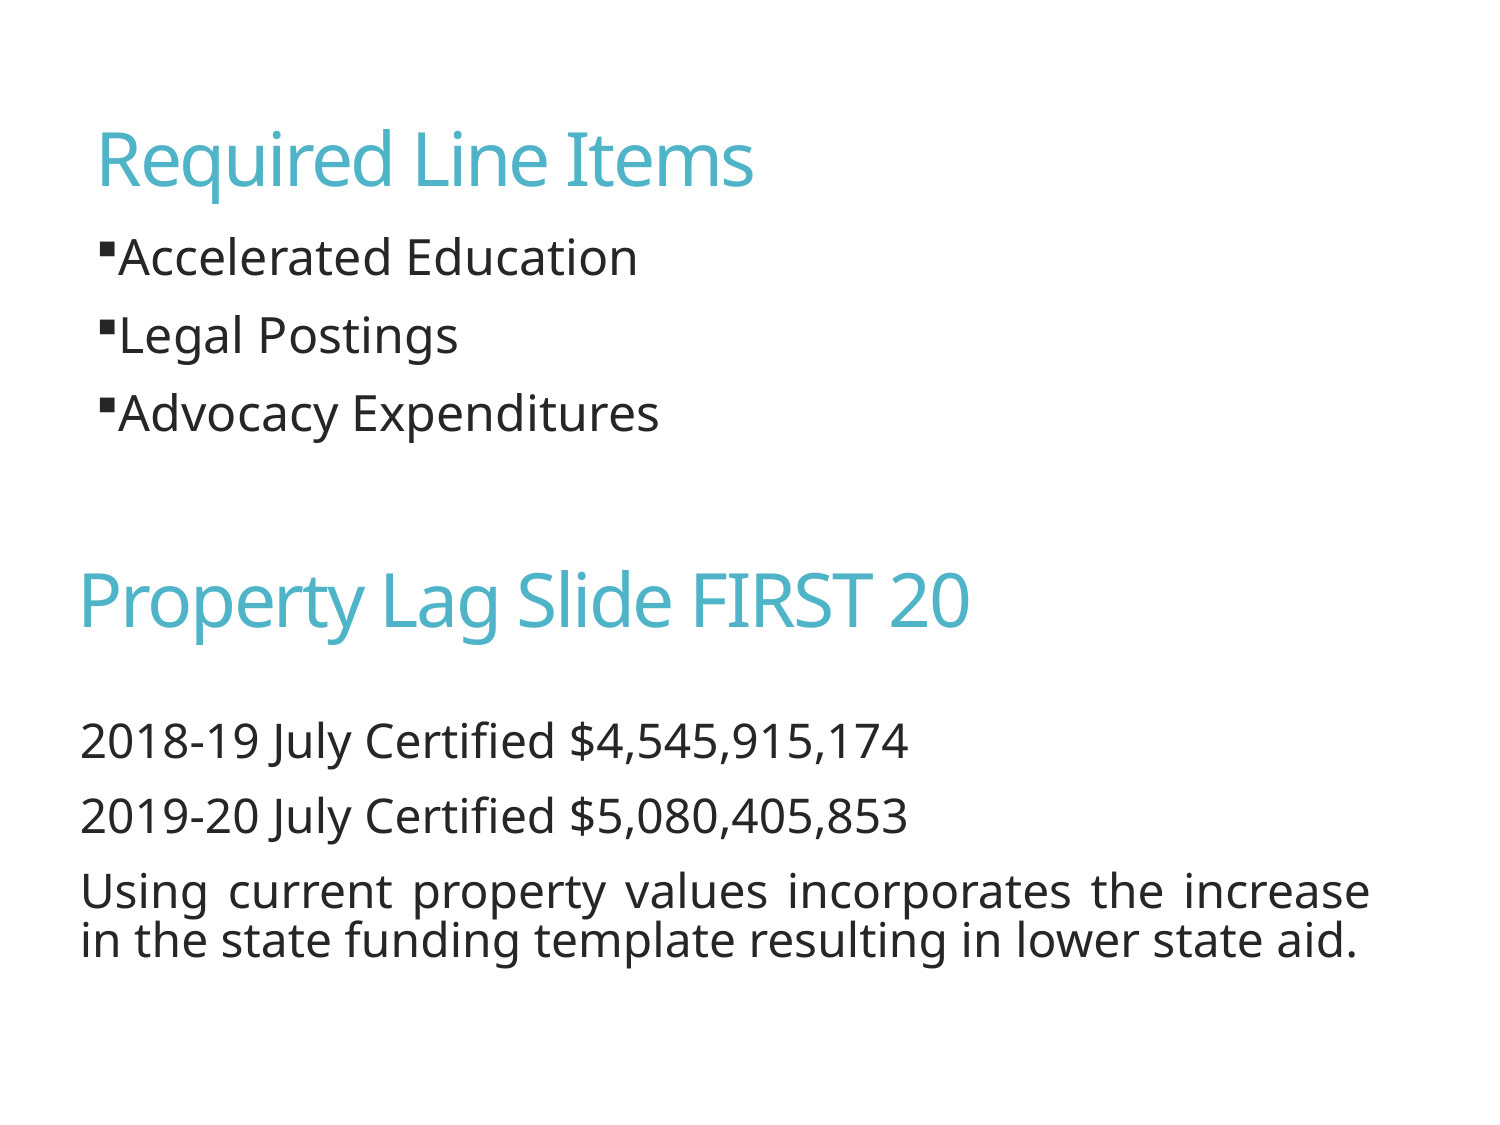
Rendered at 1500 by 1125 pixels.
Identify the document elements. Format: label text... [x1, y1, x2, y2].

text_box 2018-19 July Certified $4,545,915,174 2019-20 July Certified $5,080,405,853 Using current property values incorporates the increase in the state funding template resulting in lower state aid. [64, 712, 1388, 1013]
title Required Line Items [80, 87, 1407, 238]
list Accelerated Education Legal Postings Advocacy Expenditures [80, 227, 1404, 488]
text_box Property Lag Slide FIRST 20 [62, 527, 1388, 678]
